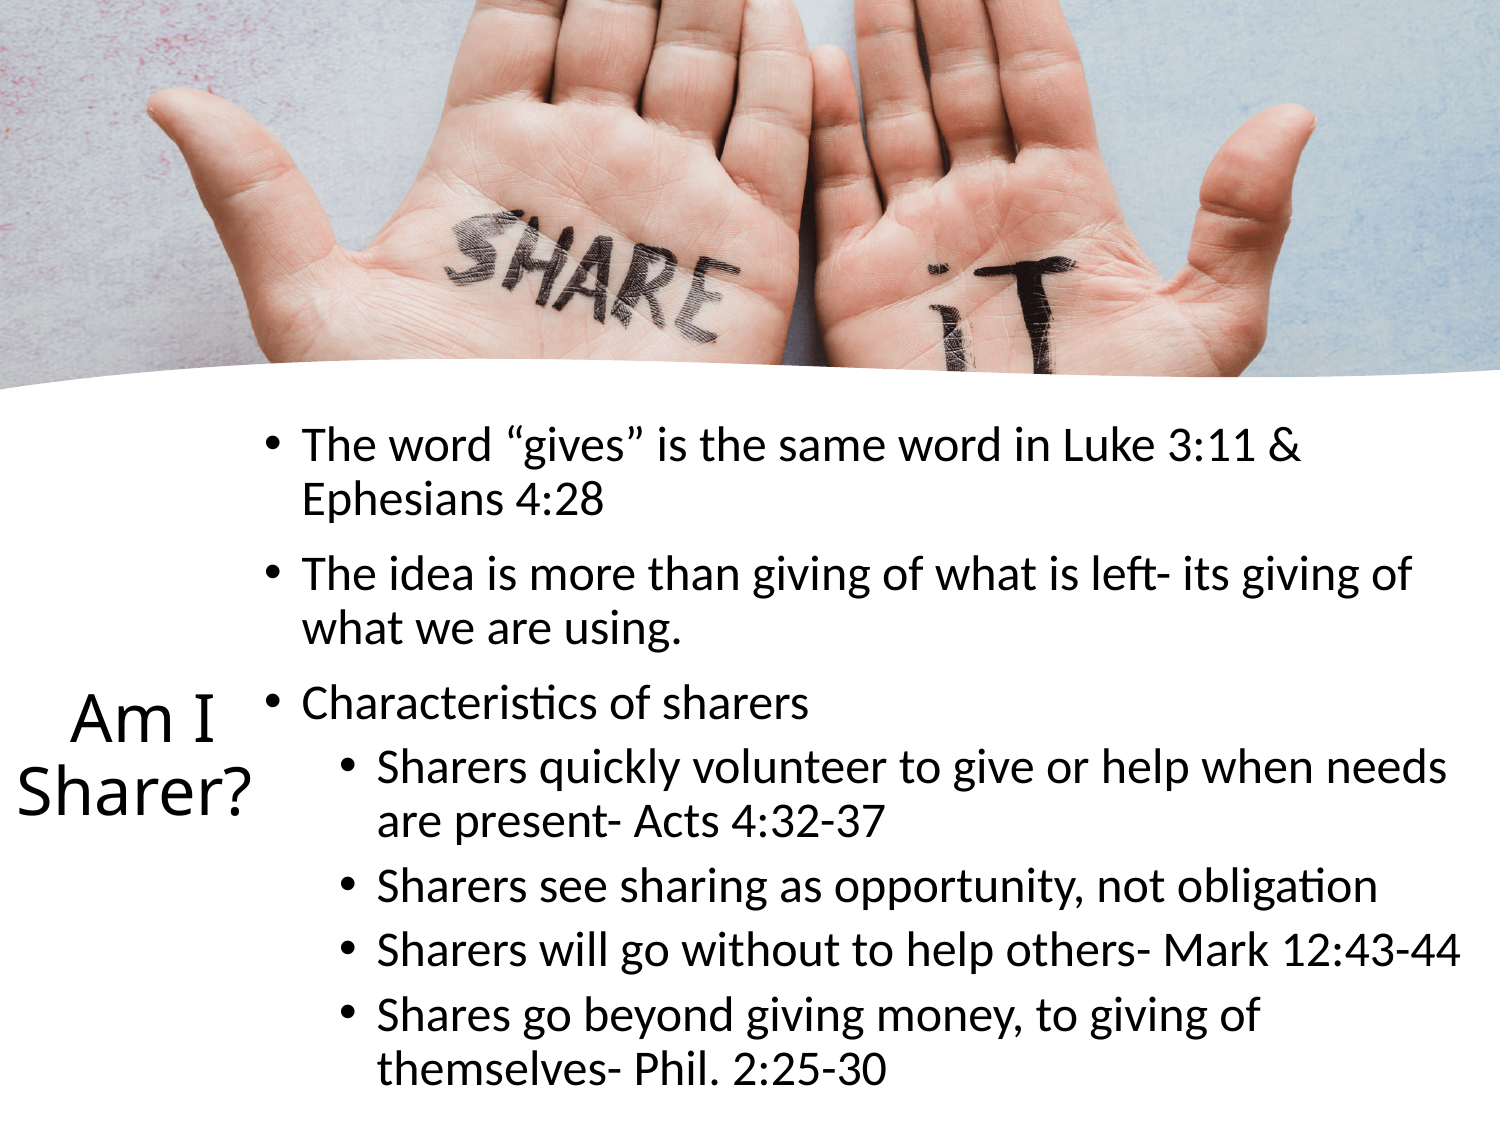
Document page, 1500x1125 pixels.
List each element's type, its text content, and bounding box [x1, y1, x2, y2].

picture [0, 0, 1500, 390]
title Am I Sharer? [0, 606, 249, 909]
list The word “gives” is the same word in Luke 3:11 & Ephesians 4:28 The idea is more than giving of what is left- its giving of what we are using. Characteristics of sharers Sharers quickly volunteer to give or help when needs are present- Acts 4:32-37 Sharers see sharing as opportunity, not obligation Sharers will go without to help others- Mark 12:43-44 Shares go beyond giving money, to giving of themselves- Phil. 2:25-30 [249, 390, 1478, 1125]
